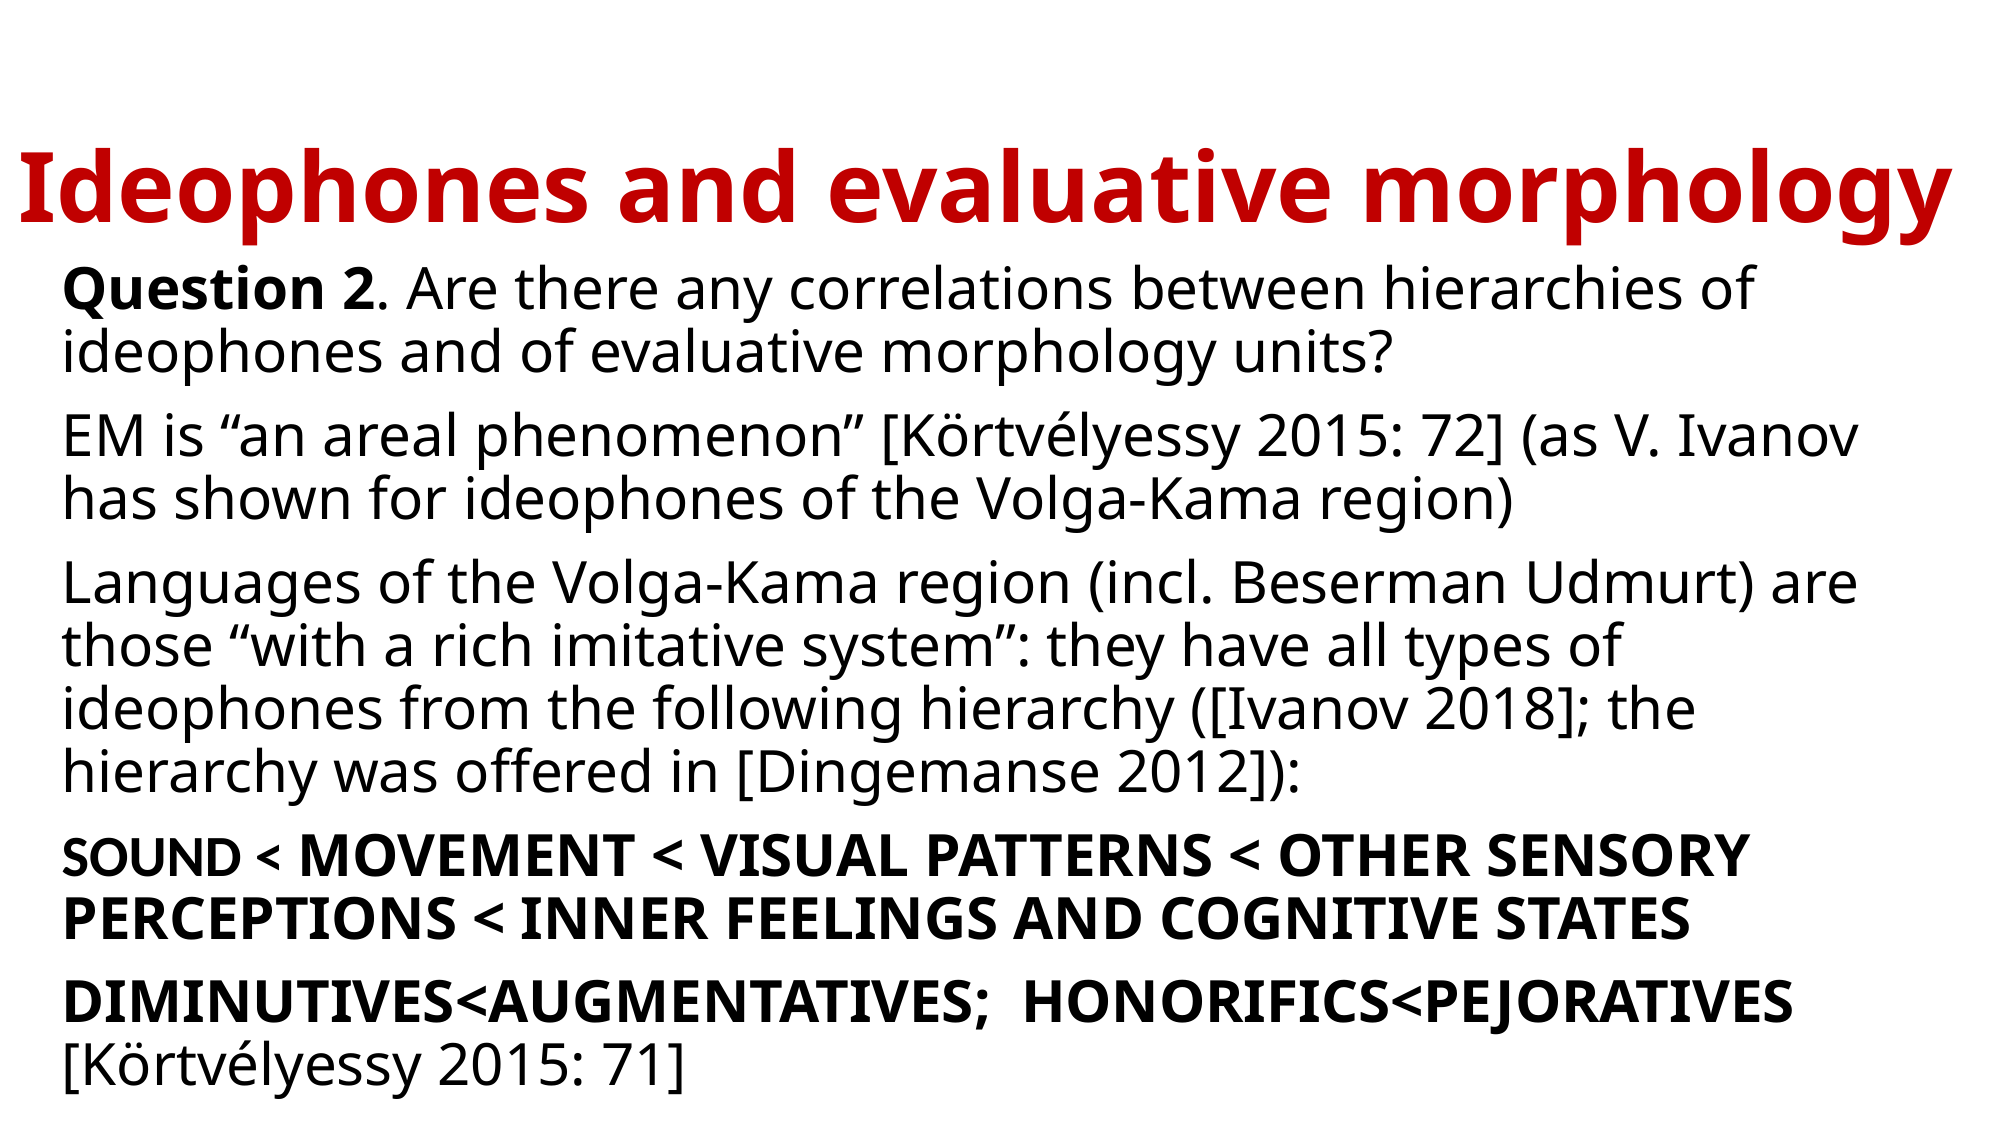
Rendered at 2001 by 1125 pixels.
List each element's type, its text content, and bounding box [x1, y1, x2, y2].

subtitle Question 2. Are there any correlations between hierarchies of ideophones and of evaluative morphology units? EM is “an areal phenomenon” [Körtvélyessy 2015: 72] (as V. Ivanov has shown for ideophones of the Volga-Kama region) Languages of the Volga-Kama region (incl. Beserman Udmurt) are those “with a rich imitative system”: they have all types of ideophones from the following hierarchy ([Ivanov 2018]; the hierarchy was offered in [Dingemanse 2012]): sound < movement < visual patterns < other sensory perceptions < inner feelings and cognitive states diminutives<augmentatives; honorifics<pejoratives [Körtvélyessy 2015: 71] [46, 161, 1926, 1082]
title Ideophones and evaluative morphology [0, 71, 2000, 252]
